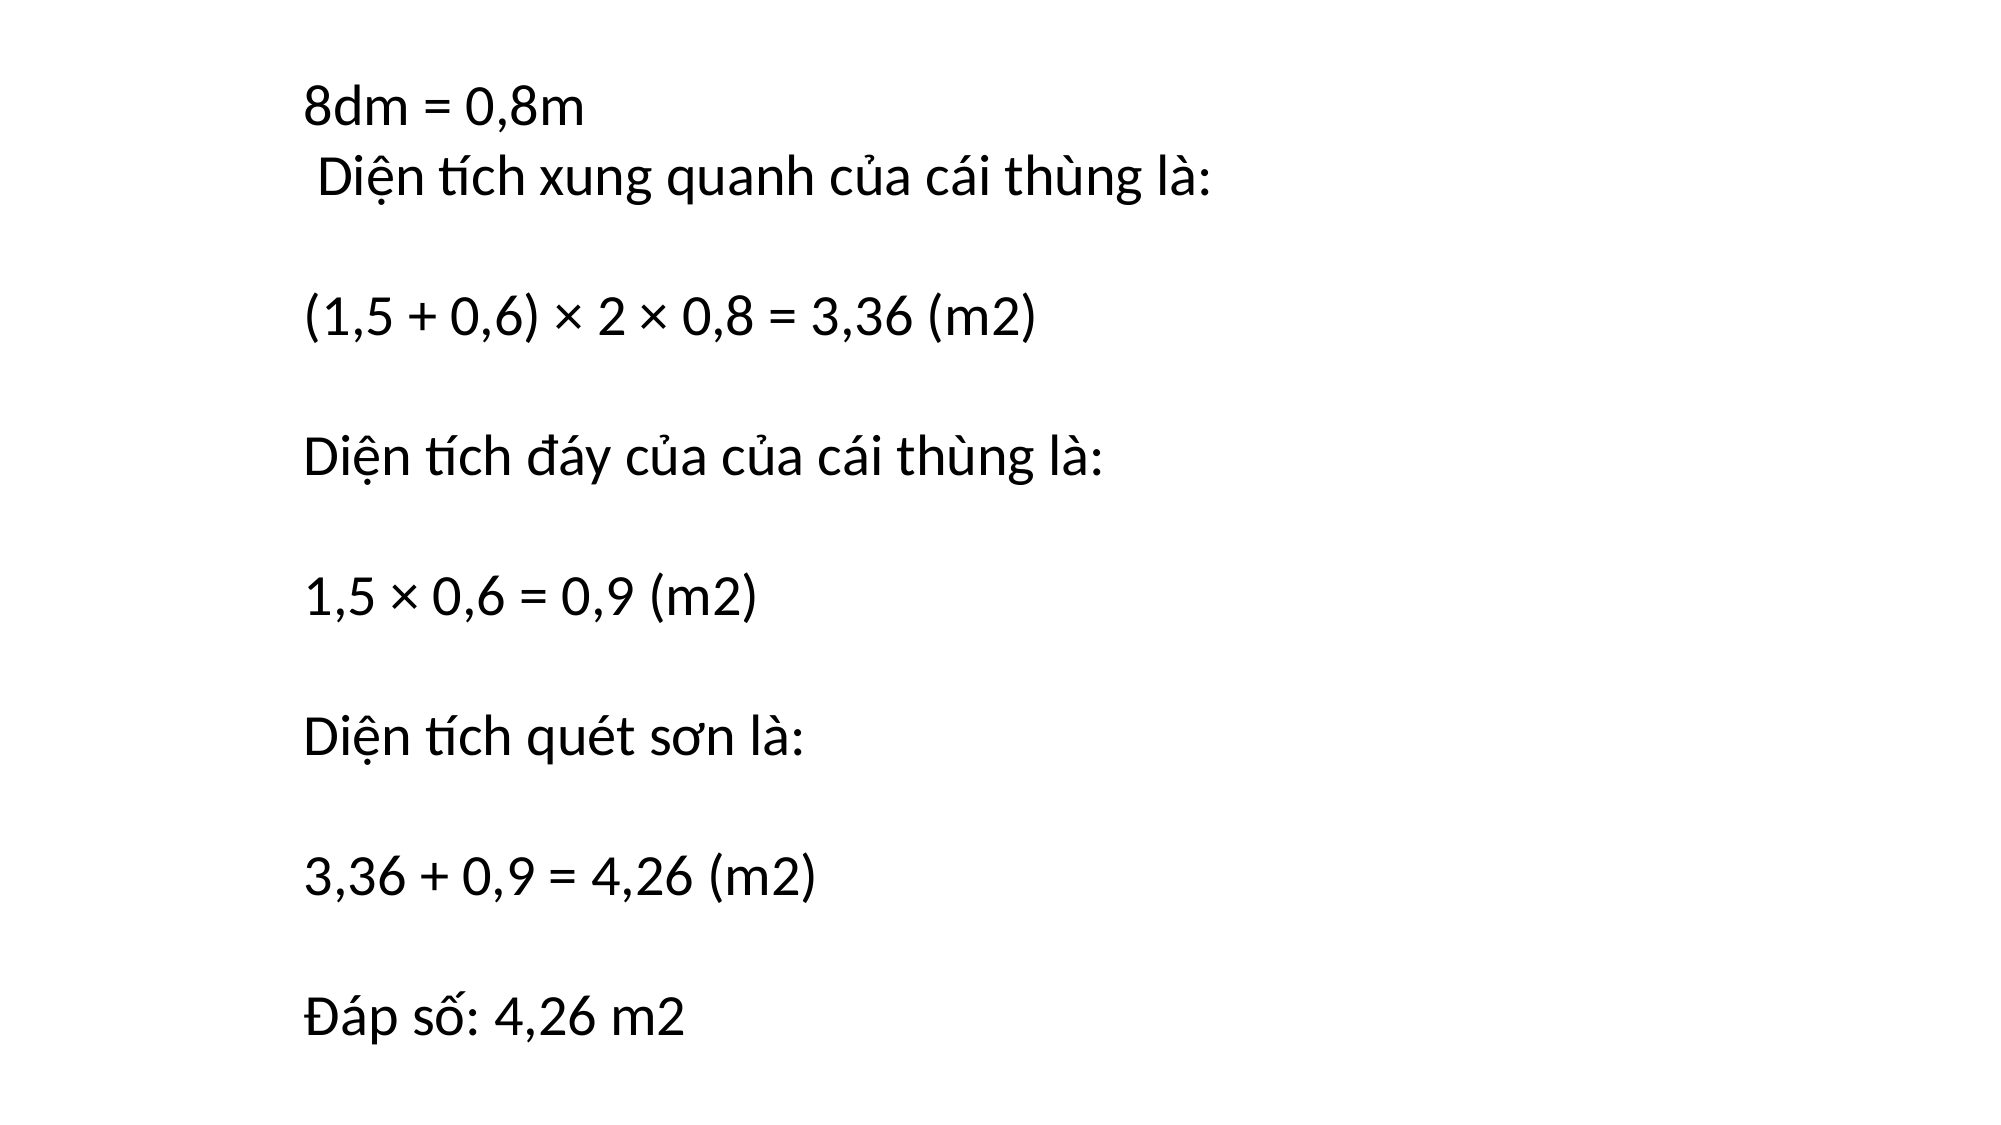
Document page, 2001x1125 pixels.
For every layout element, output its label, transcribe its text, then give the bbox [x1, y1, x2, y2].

text_box 8dm = 0,8m Diện tích xung quanh của cái thùng là: (1,5 + 0,6) × 2 × 0,8 = 3,36 (m2) Diện tích đáy của của cái thùng là: 1,5 × 0,6 = 0,9 (m2) Diện tích quét sơn là: 3,36 + 0,9 = 4,26 (m2) Đáp số: 4,26 m2 [289, 60, 1524, 1055]
